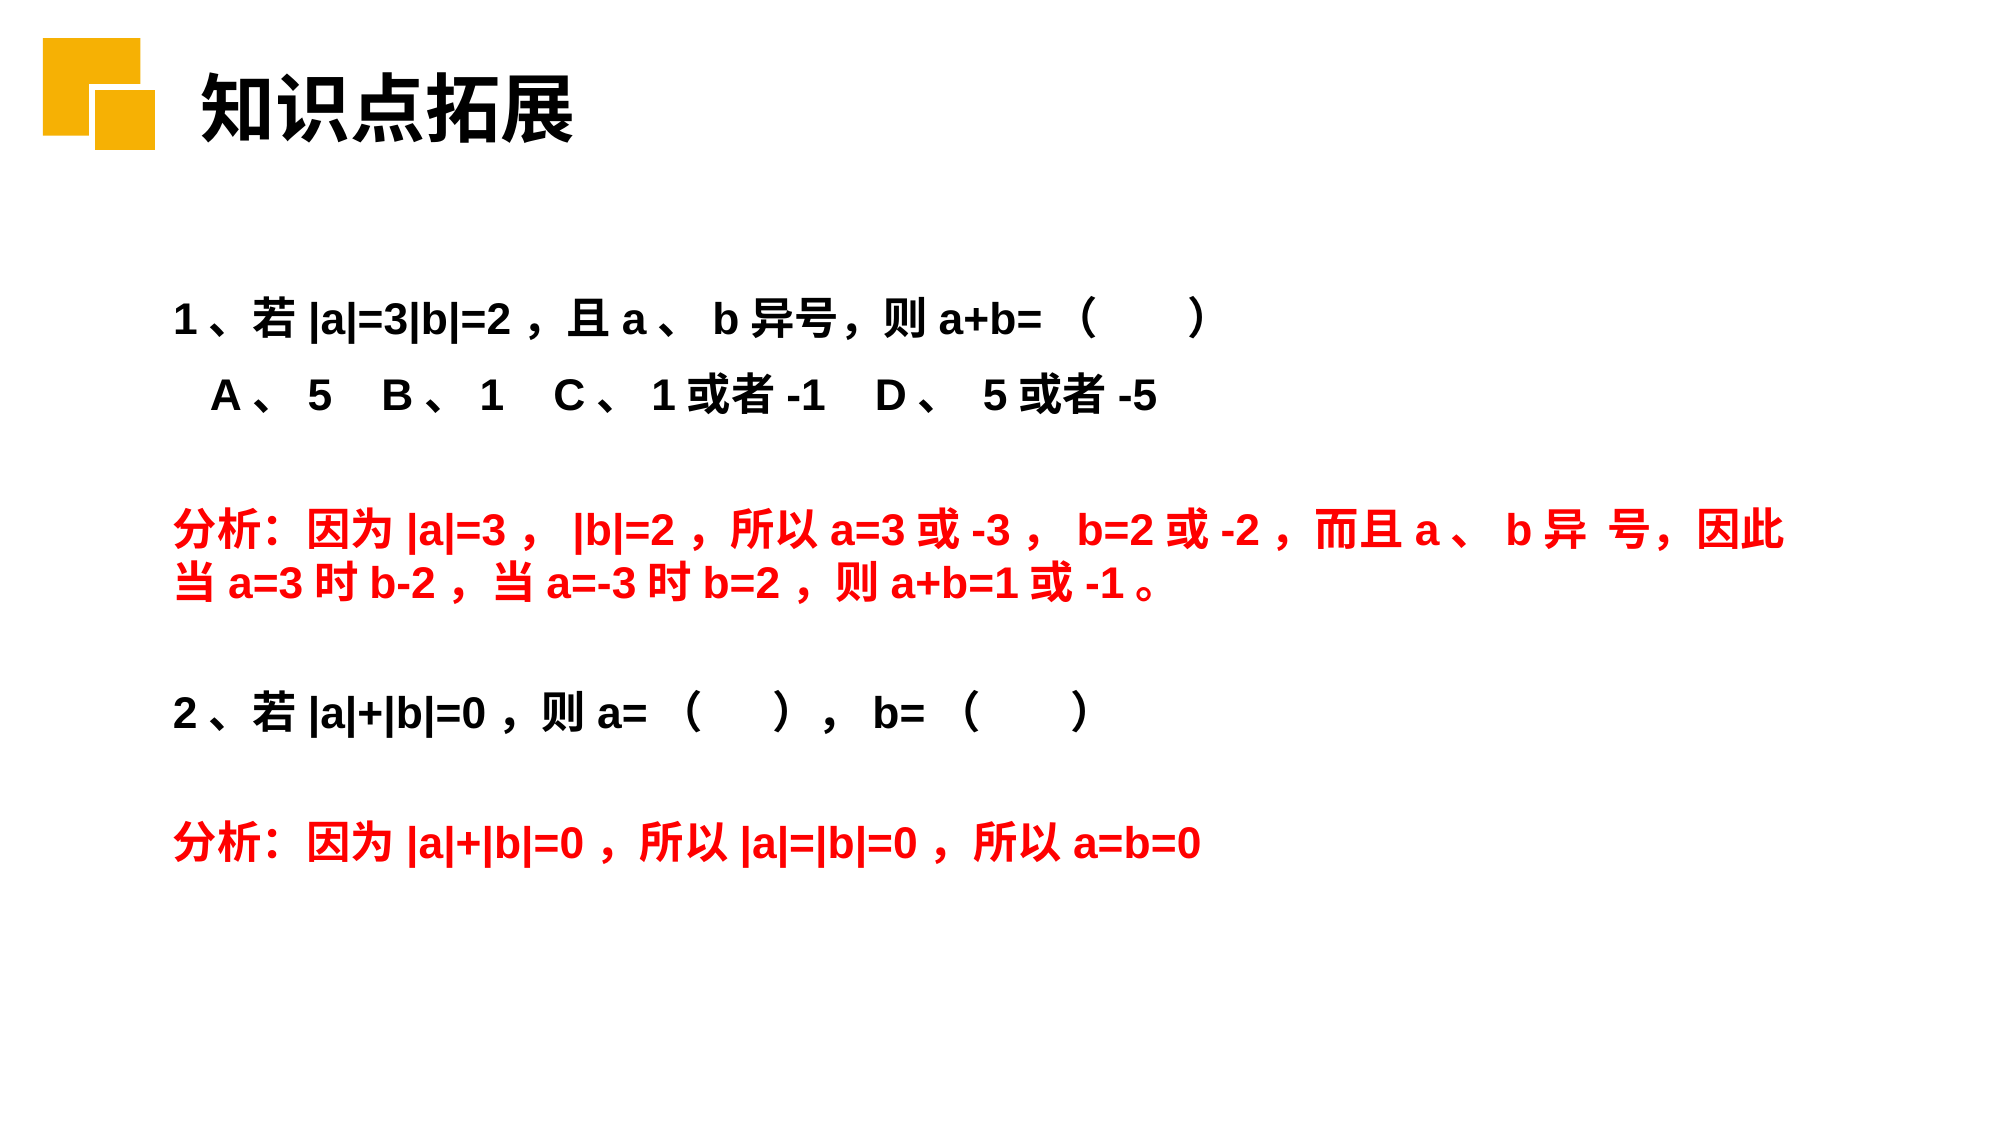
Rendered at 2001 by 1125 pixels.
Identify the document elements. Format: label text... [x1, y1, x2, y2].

text_box 知识点拓展 [185, 53, 1000, 159]
text_box 2、若|a|+|b|=0，则a=（ ），b=（ ） [158, 677, 1907, 746]
text_box 分析：因为|a|=3，|b|=2，所以a=3或-3，b=2或-2，而且a、b异 号，因此当a=3时b-2，当a=-3时b=2，则a+b=1或-1。 [158, 493, 1836, 615]
text_box 分析：因为|a|+|b|=0，所以|a|=|b|=0，所以a=b=0 [158, 807, 1493, 876]
text_box 1、若|a|=3|b|=2，且a、b异号，则a+b=（ ） A、5 B、1 C、1或者-1 D、 5或者-5 [158, 282, 2000, 427]
